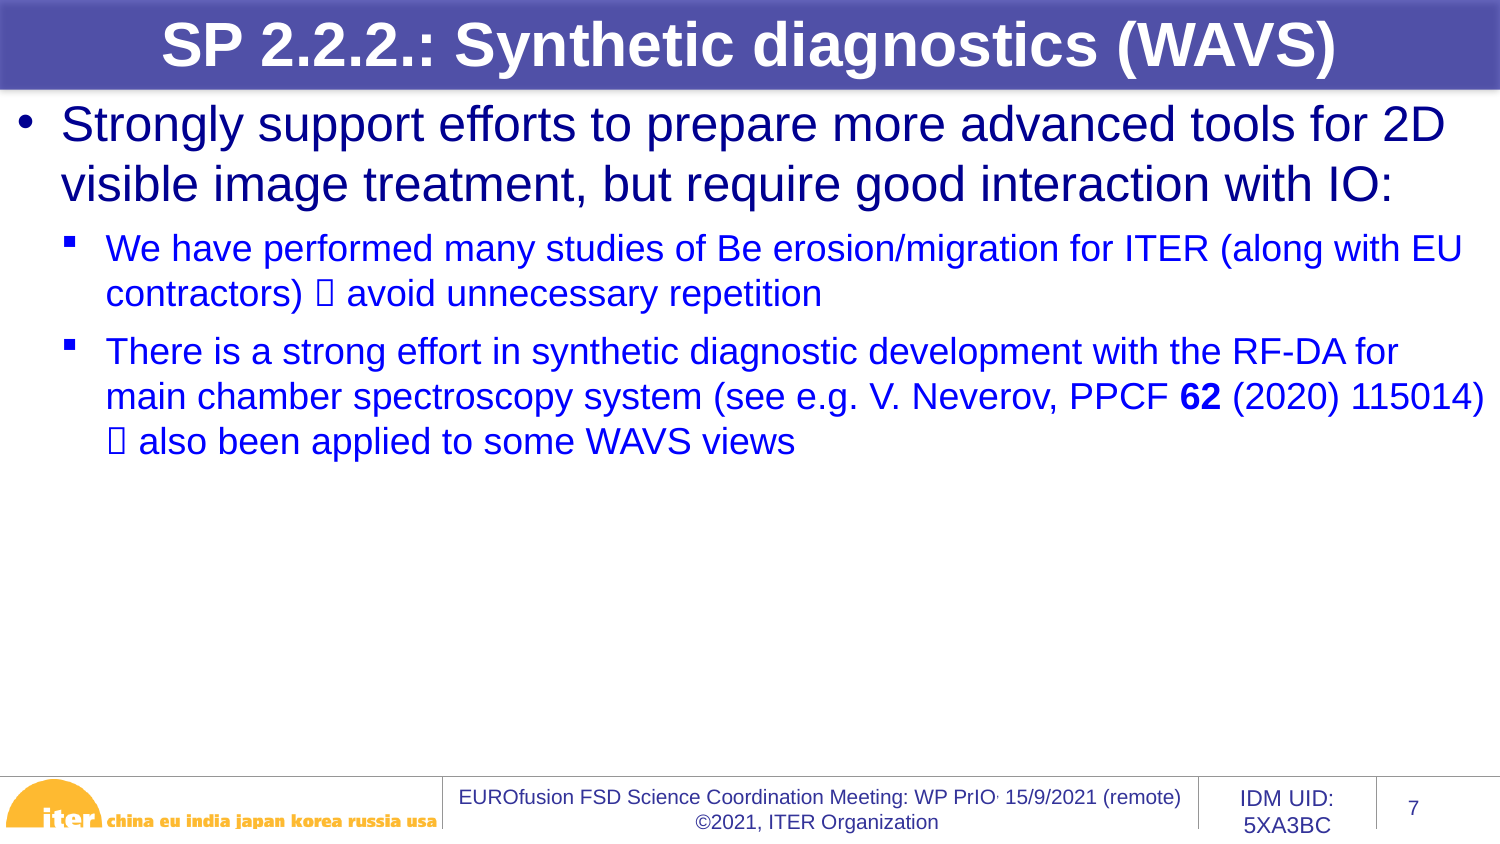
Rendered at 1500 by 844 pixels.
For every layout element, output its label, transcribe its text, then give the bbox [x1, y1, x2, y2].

text_box SP 2.2.2.: Synthetic diagnostics (WAVS) [0, 0, 1500, 90]
text_box Strongly support efforts to prepare more advanced tools for 2D visible image treatment, but require good interaction with IO: We have performed many studies of Be erosion/migration for ITER (along with EU contractors)  avoid unnecessary repetition There is a strong effort in synthetic diagnostic development with the RF-DA for main chamber spectroscopy system (see e.g. V. Neverov, PPCF 62 (2020) 115014)  also been applied to some WAVS views [2, 91, 1500, 474]
picture [5, 779, 104, 828]
picture [106, 812, 438, 829]
